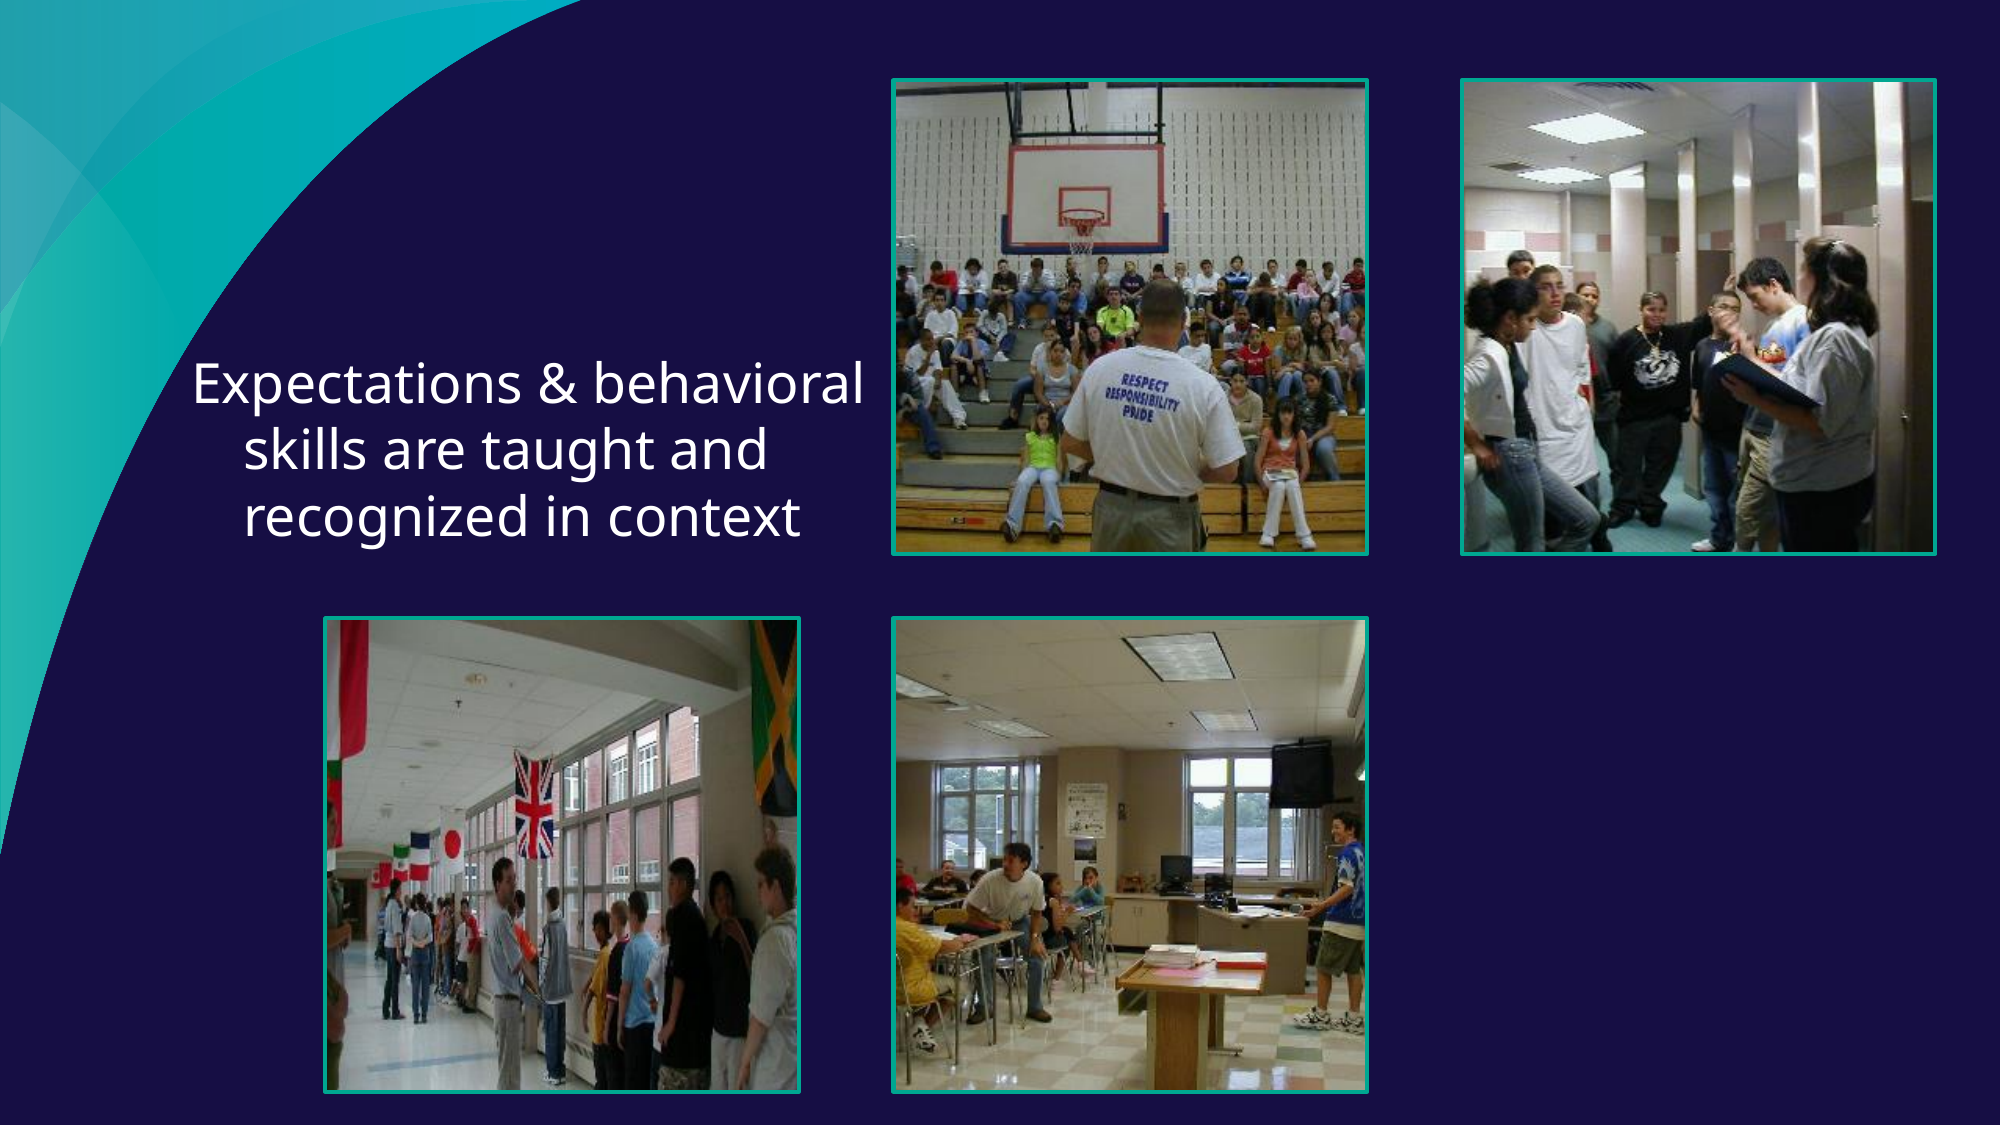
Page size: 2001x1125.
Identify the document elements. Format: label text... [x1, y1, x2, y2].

subtitle Expectations & behavioral skills are taught and recognized in context [153, 271, 223, 563]
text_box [228, 0, 1936, 1092]
